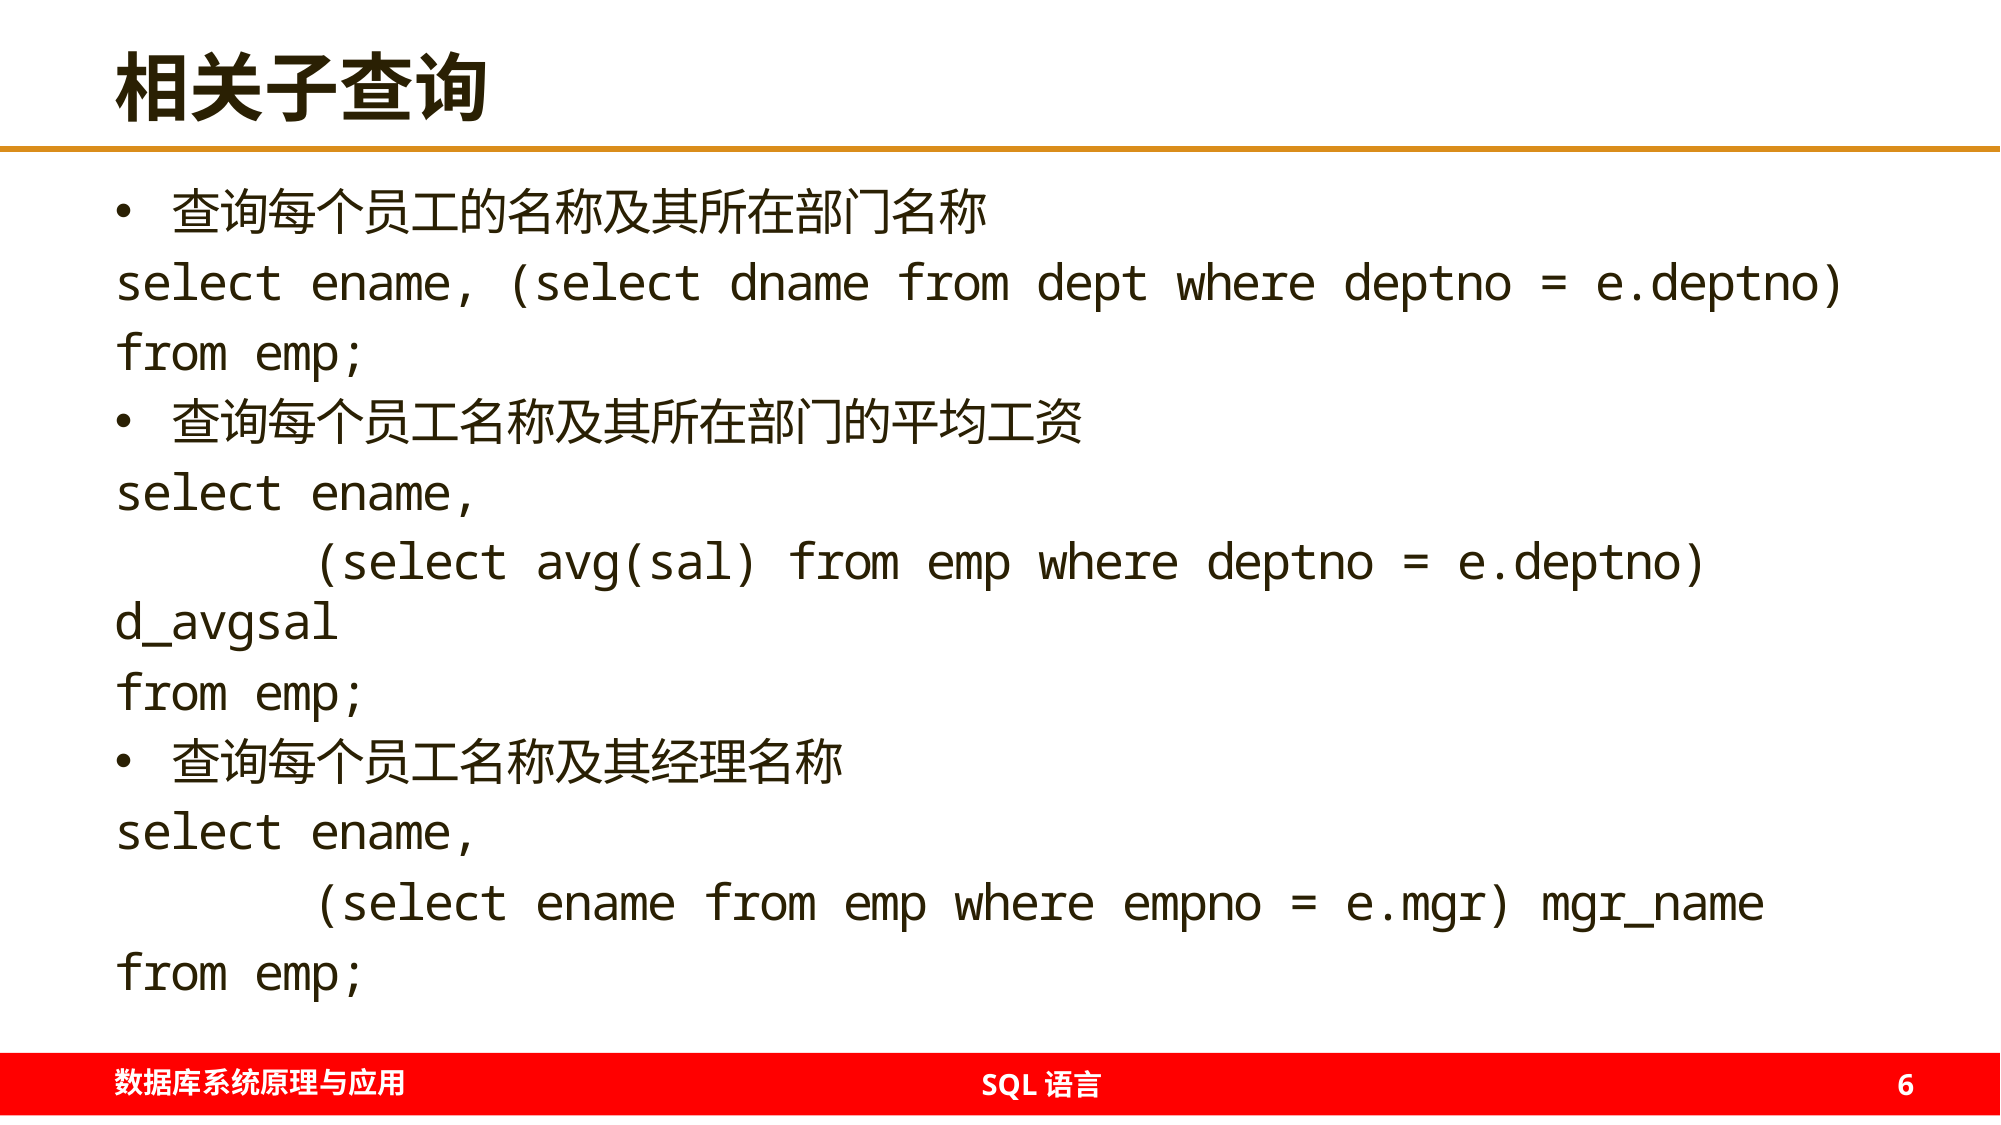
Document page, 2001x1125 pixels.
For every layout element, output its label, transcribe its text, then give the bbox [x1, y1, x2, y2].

list 查询每个员工的名称及其所在部门名称 select ename, (select dname from dept where deptno = e.deptno) from emp; 查询每个员工名称及其所在部门的平均工资 select ename, (select avg(sal) from emp where deptno = e.deptno) d_avgsal from emp; 查询每个员工名称及其经理名称 select ename, (select ename from emp where empno = e.mgr) mgr_name from emp; [99, 172, 1900, 1046]
title 相关子查询 [99, 21, 1900, 149]
